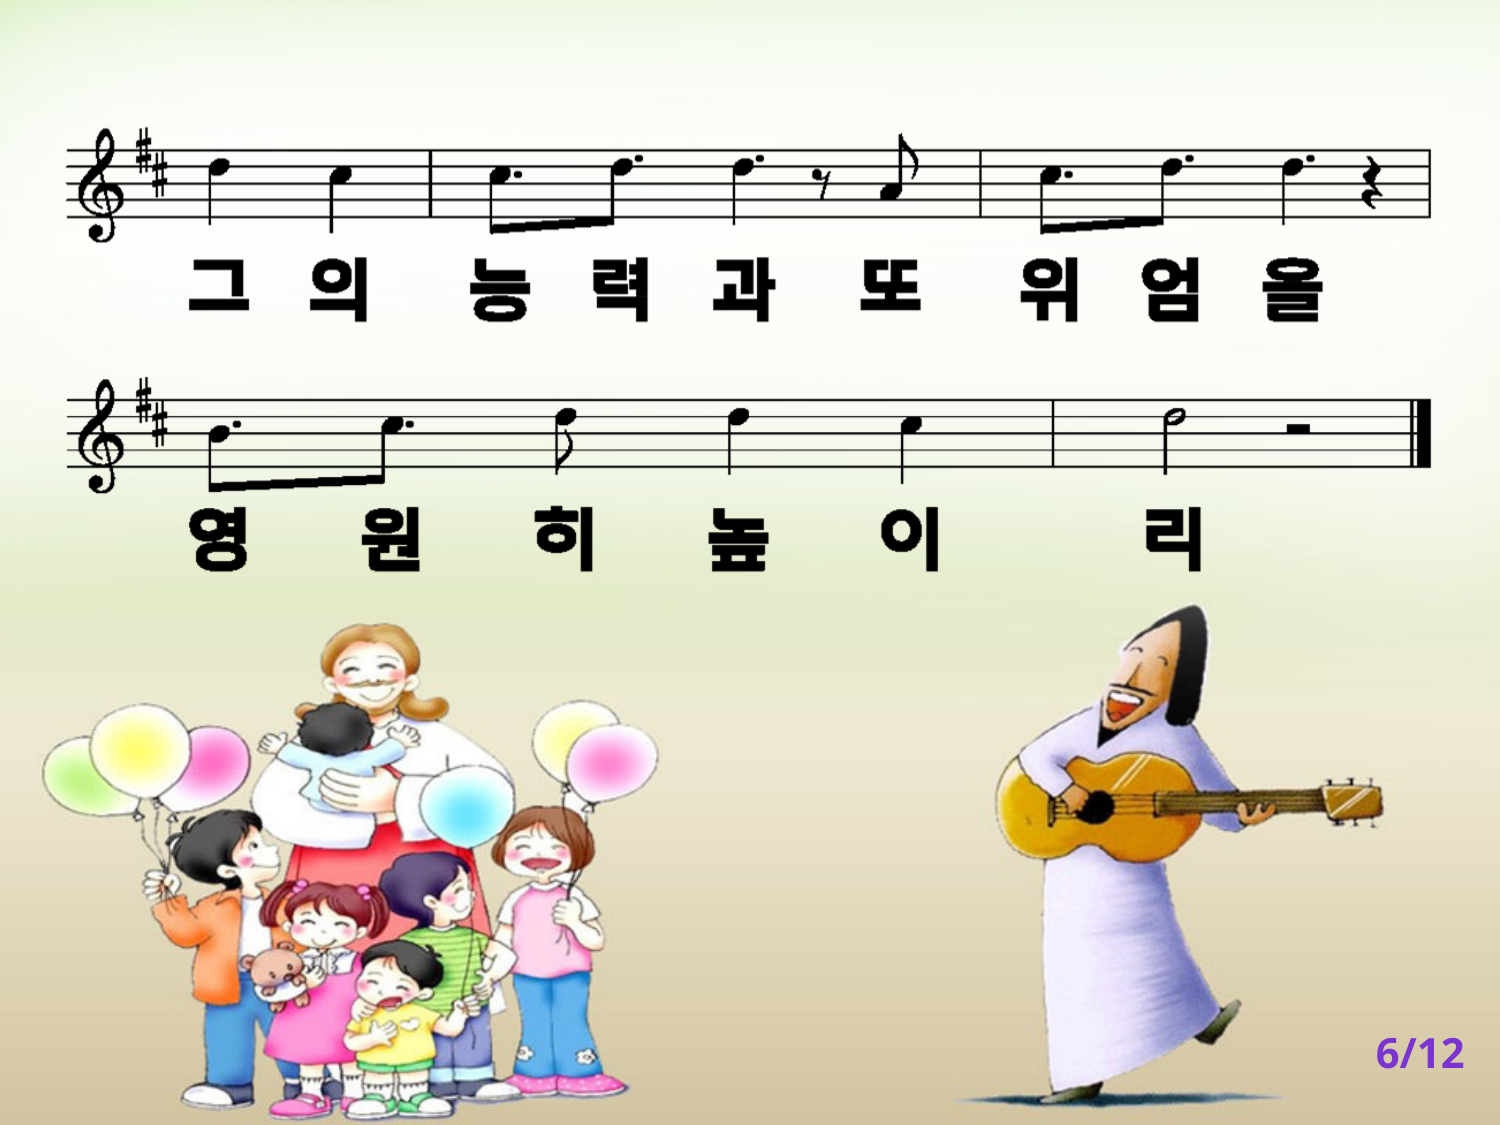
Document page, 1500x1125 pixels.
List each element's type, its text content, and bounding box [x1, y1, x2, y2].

text_box 6/12 [1360, 1019, 1480, 1085]
picture [0, 0, 1500, 1125]
